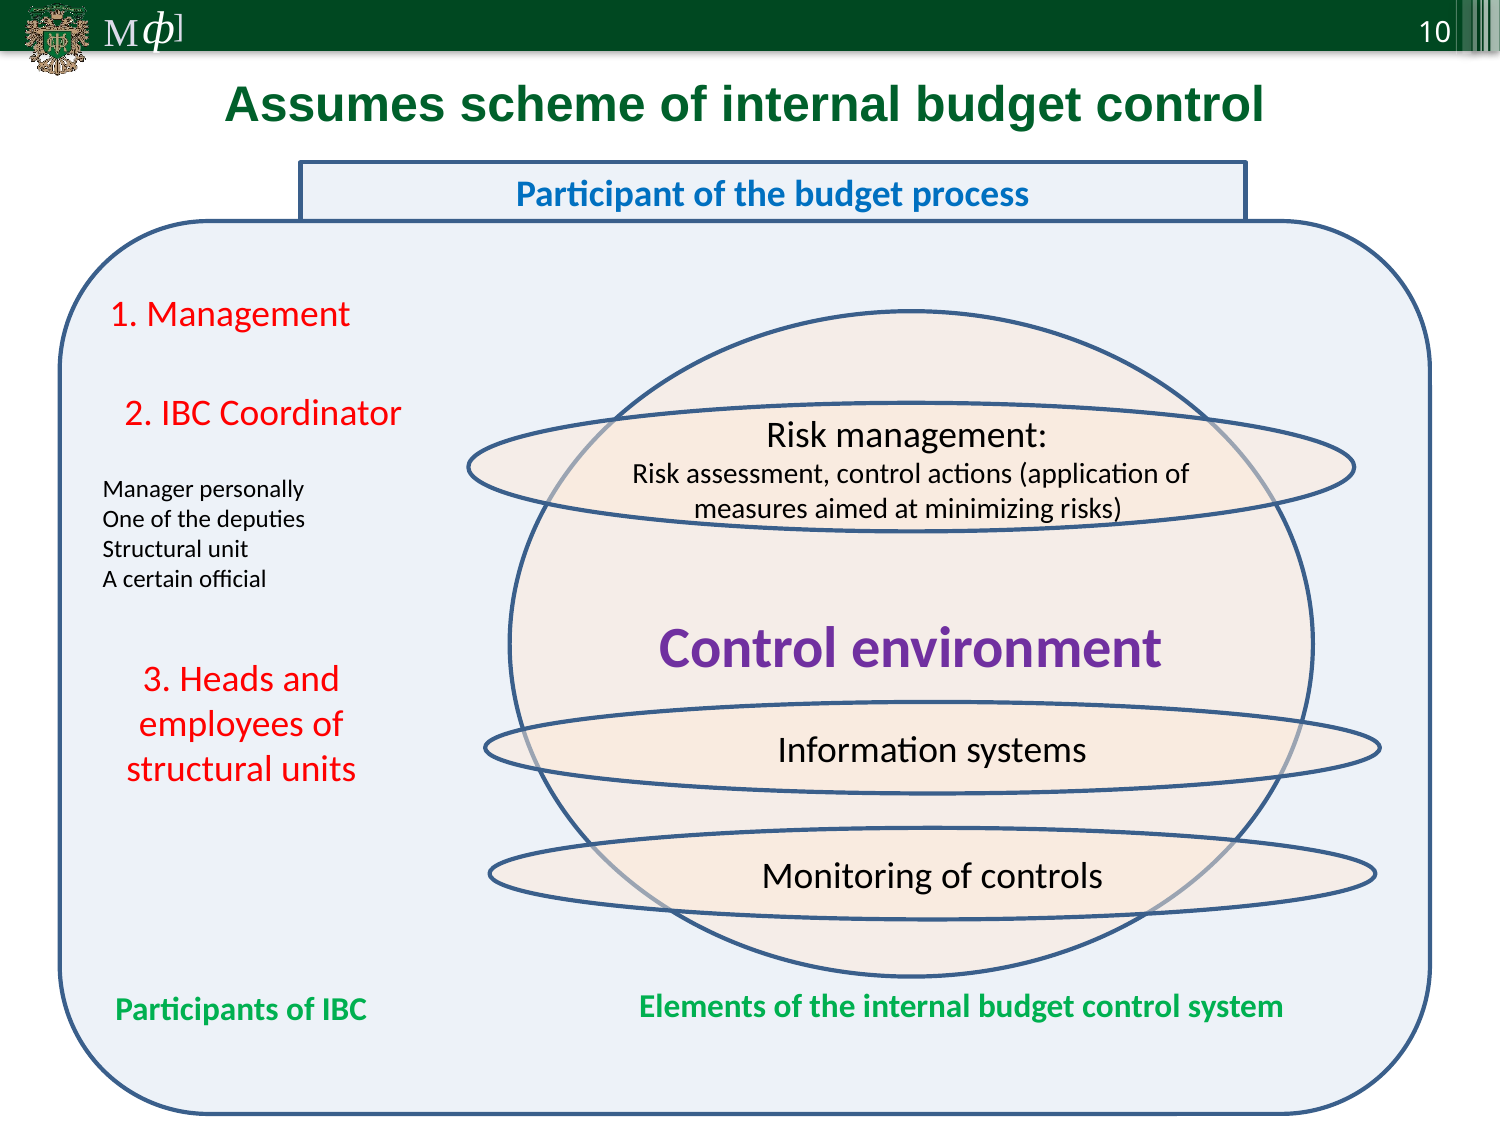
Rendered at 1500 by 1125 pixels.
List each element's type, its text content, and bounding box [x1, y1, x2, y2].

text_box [45, 162, 1431, 1115]
picture [25, 3, 89, 76]
text_box Assumes scheme of internal budget control [45, 62, 1444, 141]
slide_number 10 [1340, 0, 1466, 61]
